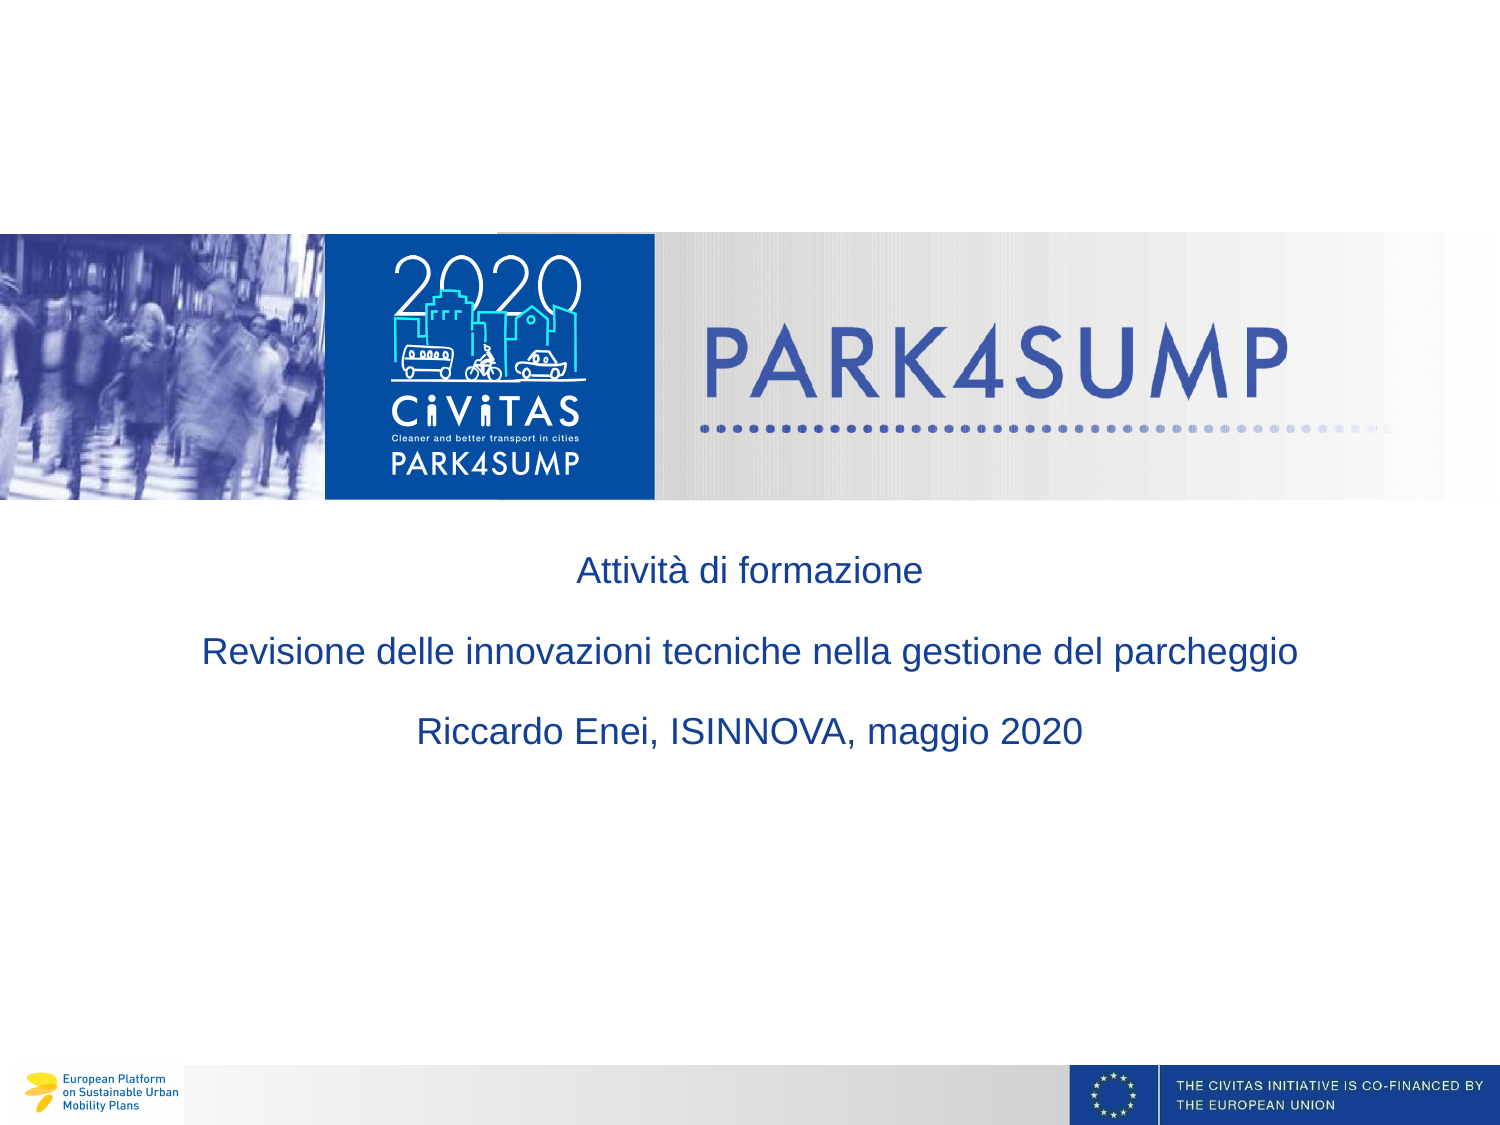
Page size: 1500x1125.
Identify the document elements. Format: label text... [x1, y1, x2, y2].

picture [391, 255, 586, 476]
subtitle Attività di formazione Revisione delle innovazioni tecniche nella gestione del parcheggio Riccardo Enei, ISINNOVA, maggio 2020 [64, 538, 1436, 870]
picture [0, 234, 325, 500]
picture [1069, 1065, 1500, 1125]
picture [497, 232, 1500, 501]
picture [18, 1058, 185, 1125]
